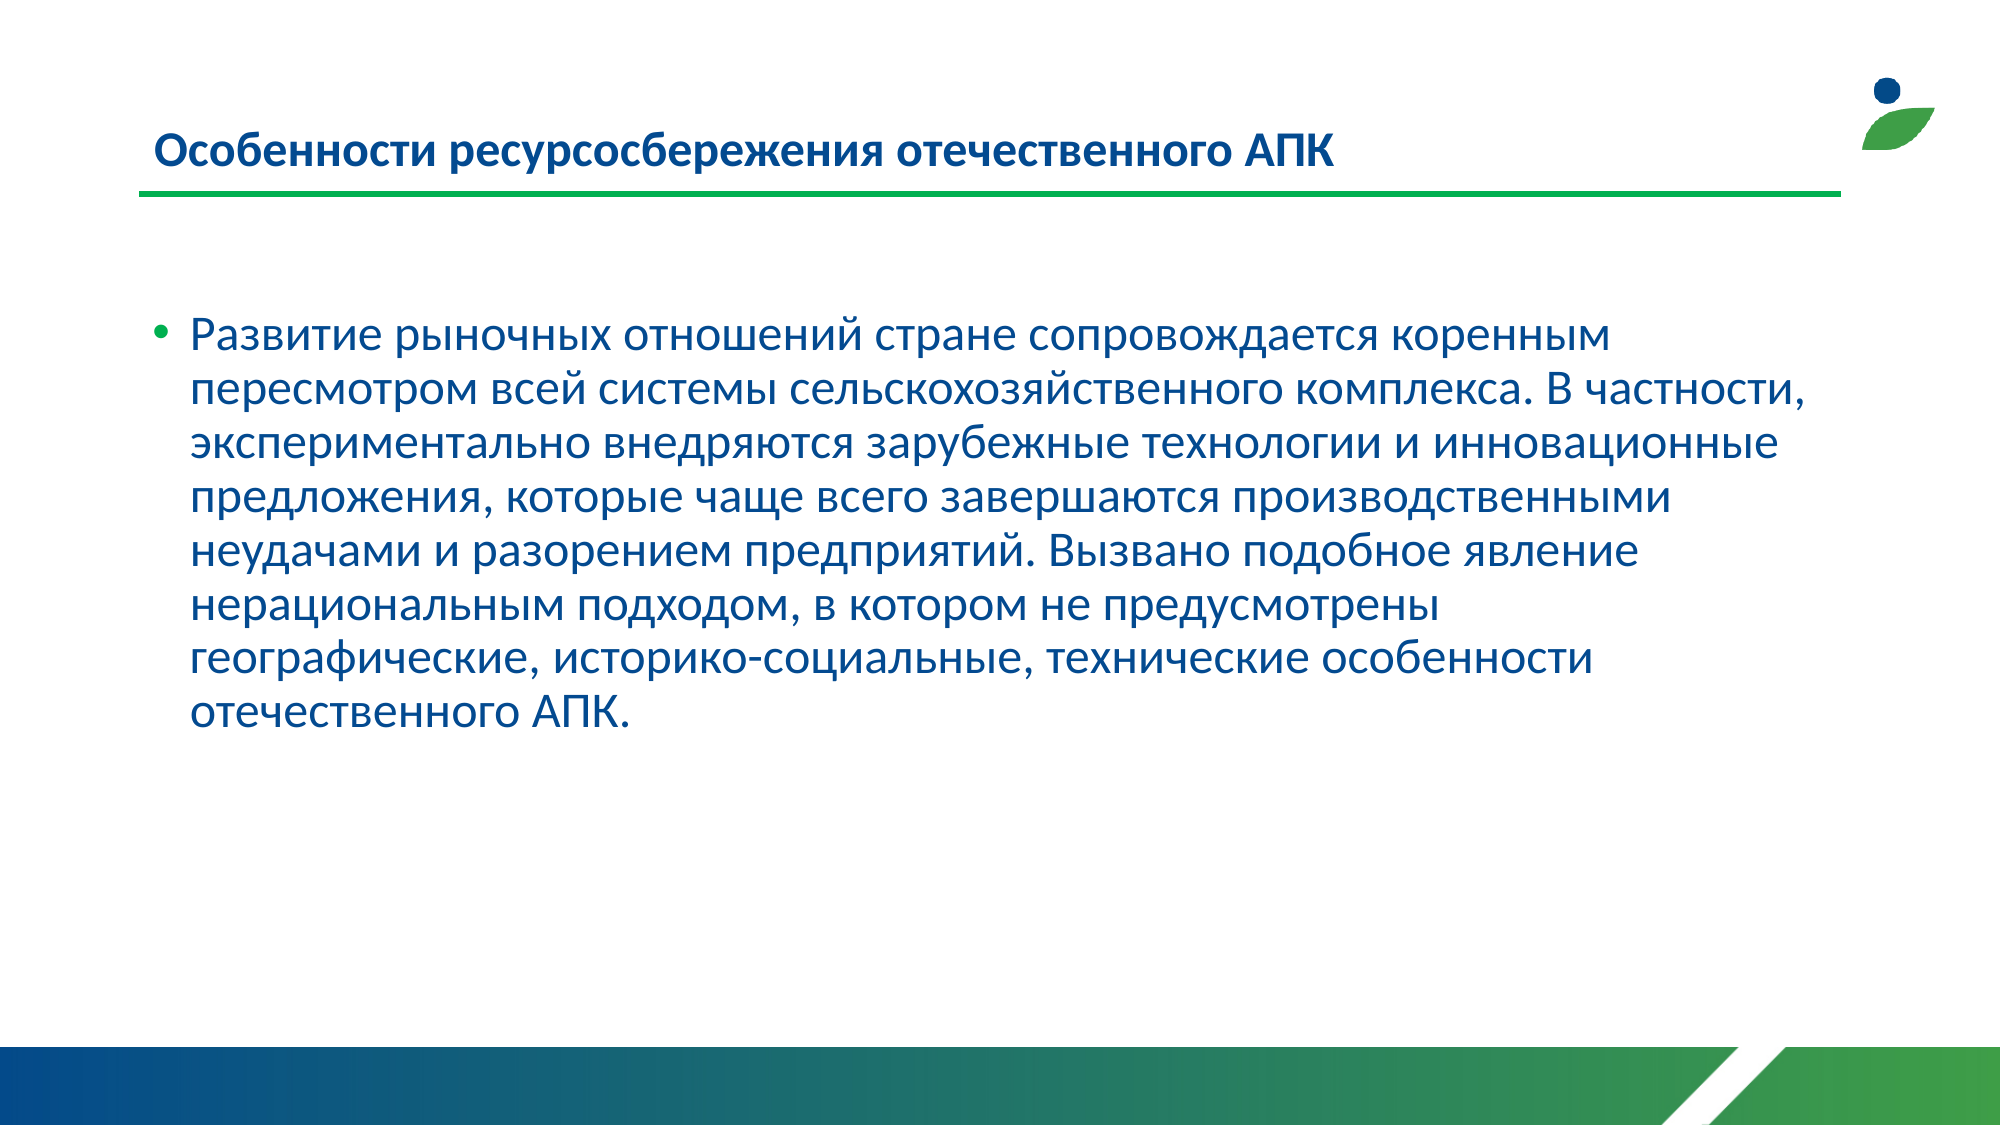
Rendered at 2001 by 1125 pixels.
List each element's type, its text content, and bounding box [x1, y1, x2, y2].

title Особенности ресурсосбережения отечественного АПК [139, 59, 1783, 185]
picture [0, 1047, 2000, 1125]
picture [1840, 53, 1952, 175]
list Развитие рыночных отношений стране сопровождается коренным пересмотром всей системы сельскохозяйственного комплекса. В частности, экспериментально внедряются зарубежные технологии и инновационные предложения, которые чаще всего завершаются производственными неудачами и разорением предприятий. Вызвано подобное явление нерациональным подходом, в котором не предусмотрены географические, историко-социальные, технические особенности отечественного АПК. [137, 299, 1863, 1014]
